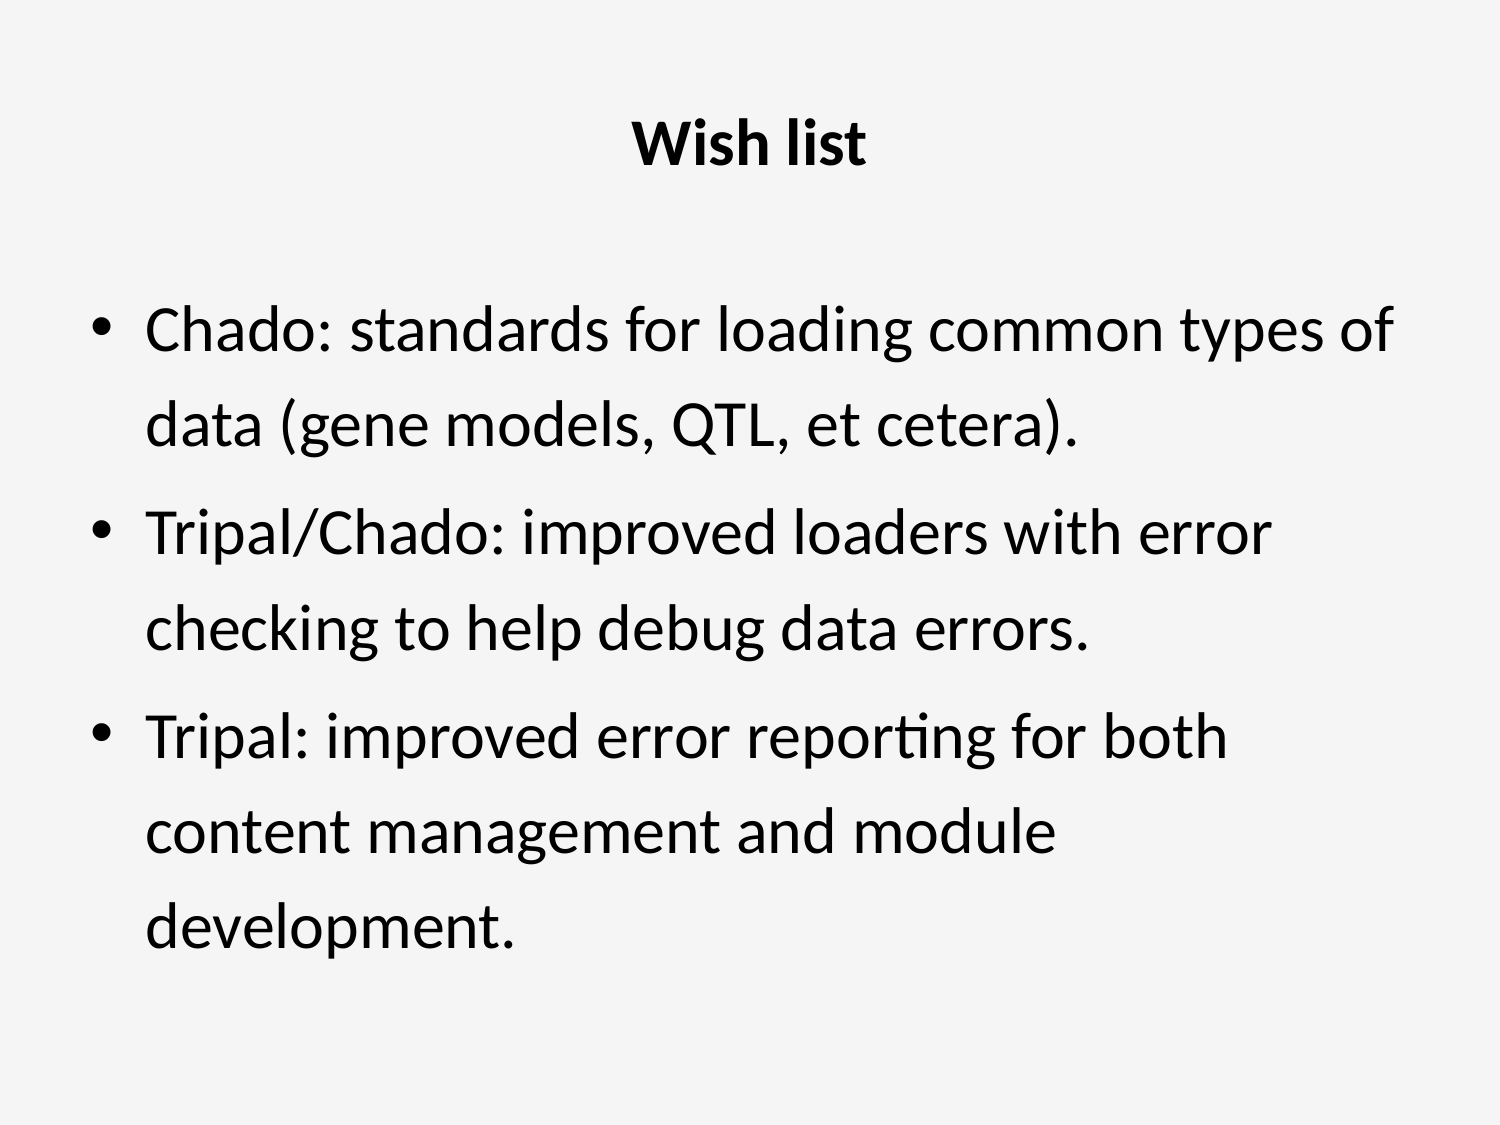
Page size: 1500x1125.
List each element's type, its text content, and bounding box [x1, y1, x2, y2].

title Wish list [75, 45, 1425, 233]
list Chado: standards for loading common types of data (gene models, QTL, et cetera). Tripal/Chado: improved loaders with error checking to help debug data errors. Tripal: improved error reporting for both content management and module development. [75, 262, 1425, 971]
